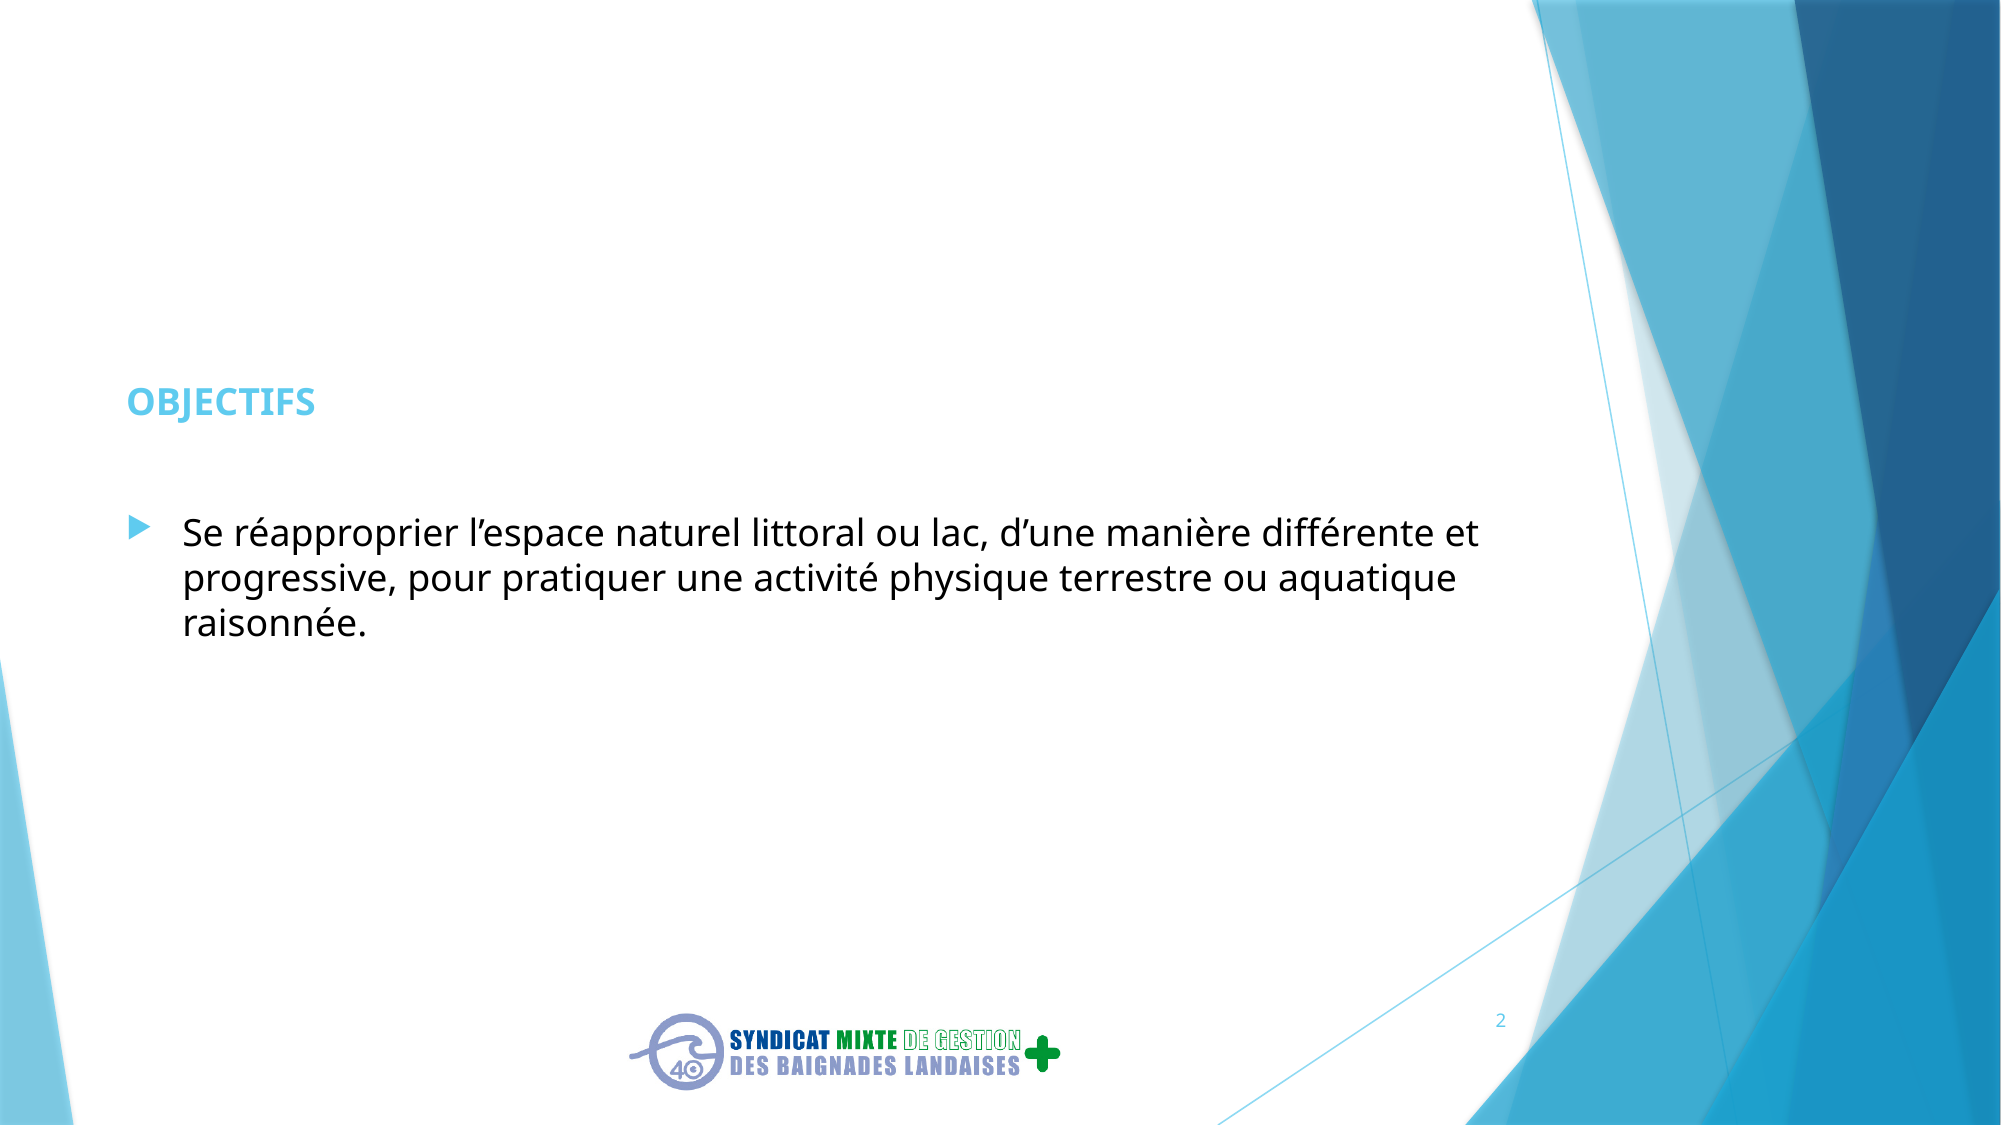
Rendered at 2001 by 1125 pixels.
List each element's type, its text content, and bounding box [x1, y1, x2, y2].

slide_number 2 [1409, 991, 1522, 1051]
list OBJECTIFS Se réapproprier l’espace naturel littoral ou lac, d’une manière différente et progressive, pour pratiquer une activité physique terrestre ou aquatique raisonnée. [111, 370, 1522, 697]
picture [627, 1010, 1062, 1091]
